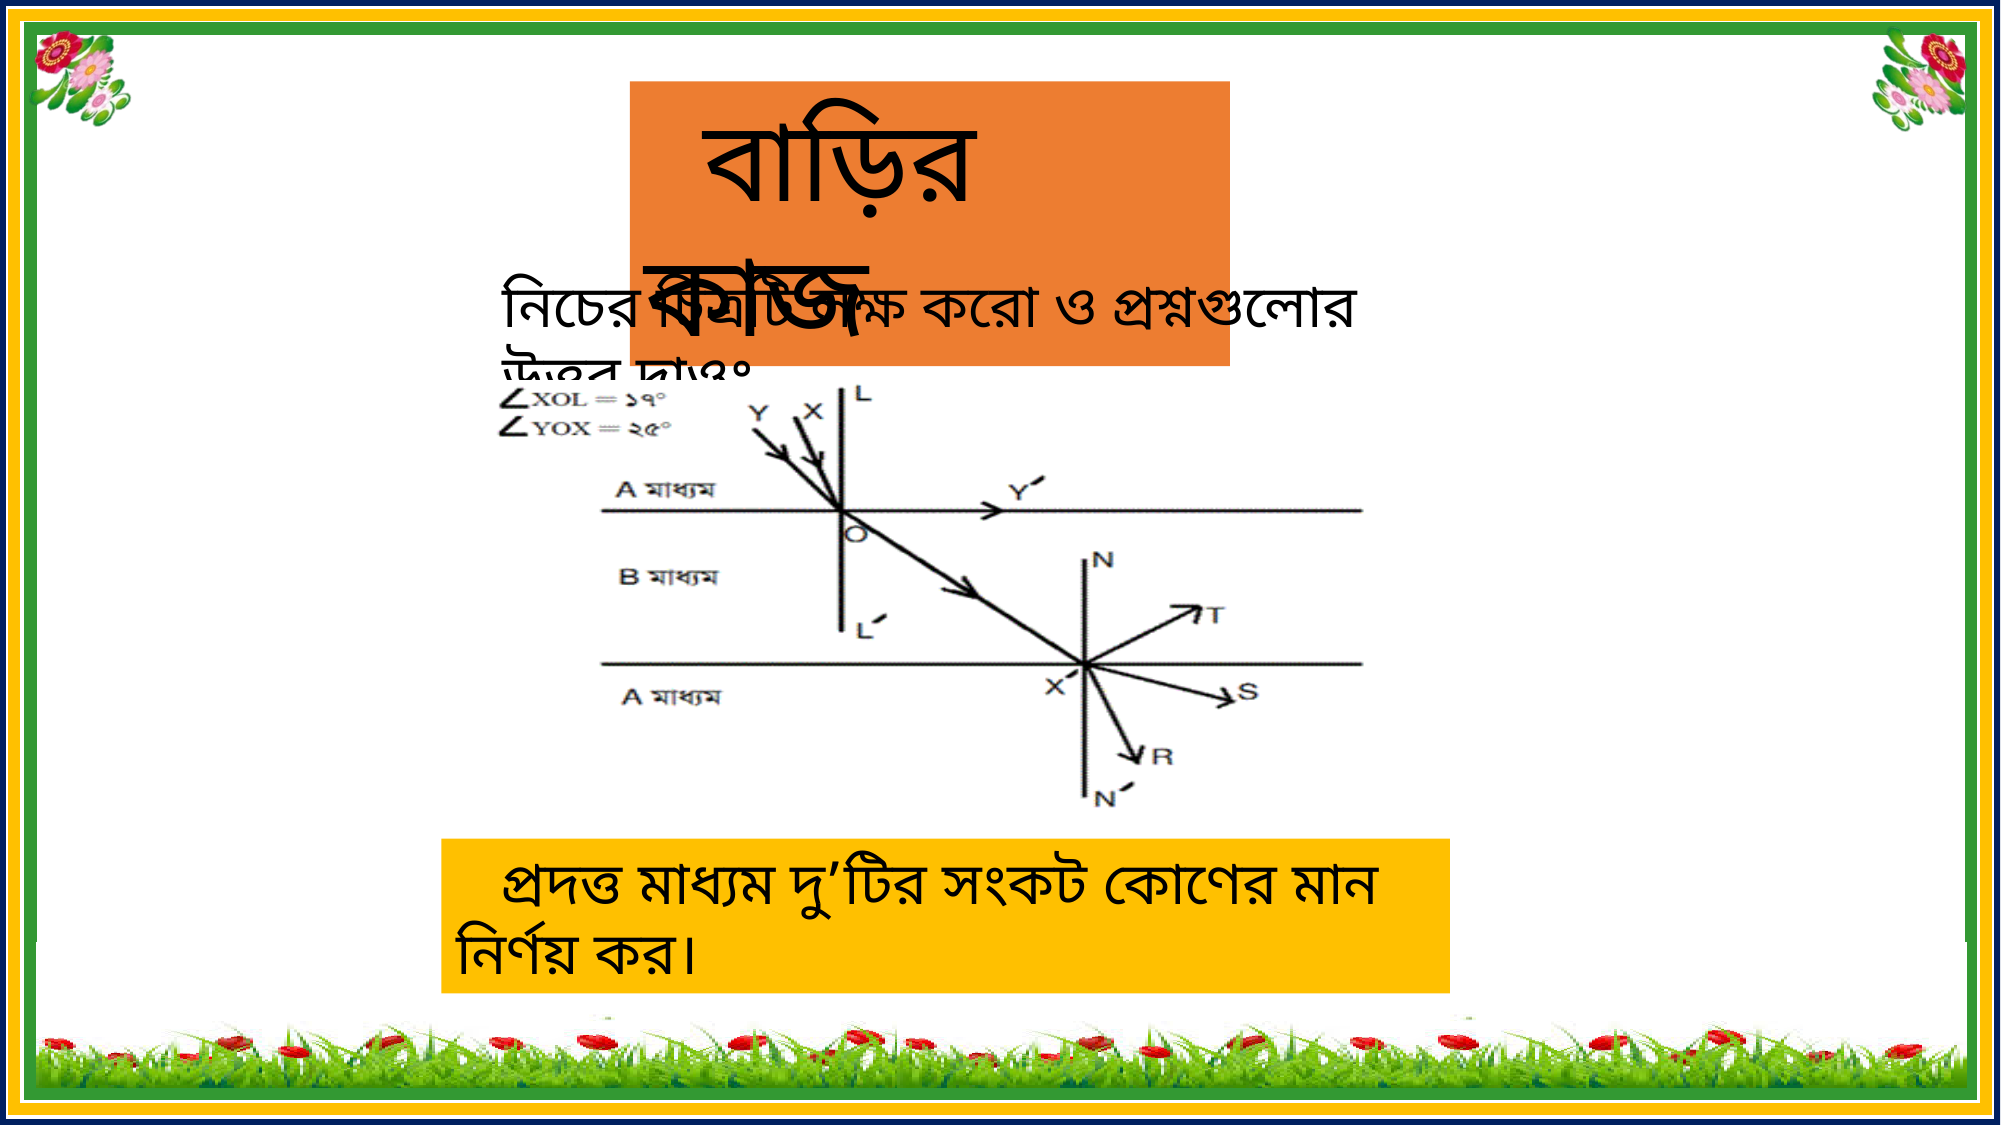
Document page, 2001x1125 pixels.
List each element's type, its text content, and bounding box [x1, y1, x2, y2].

text_box নিচের চিত্রটি লক্ষ করো ও প্রশ্নগুলোর উত্তর দাওঃ [487, 261, 1430, 487]
picture [1, 0, 160, 157]
picture [36, 942, 1967, 1088]
text_box বাড়ির কাজ [629, 81, 1230, 261]
picture [1838, 0, 2001, 162]
text_box প্রদত্ত মাধ্যম দু’টির সংকট কোণের মান নির্ণয় কর। [441, 838, 1450, 994]
picture [487, 380, 1377, 819]
